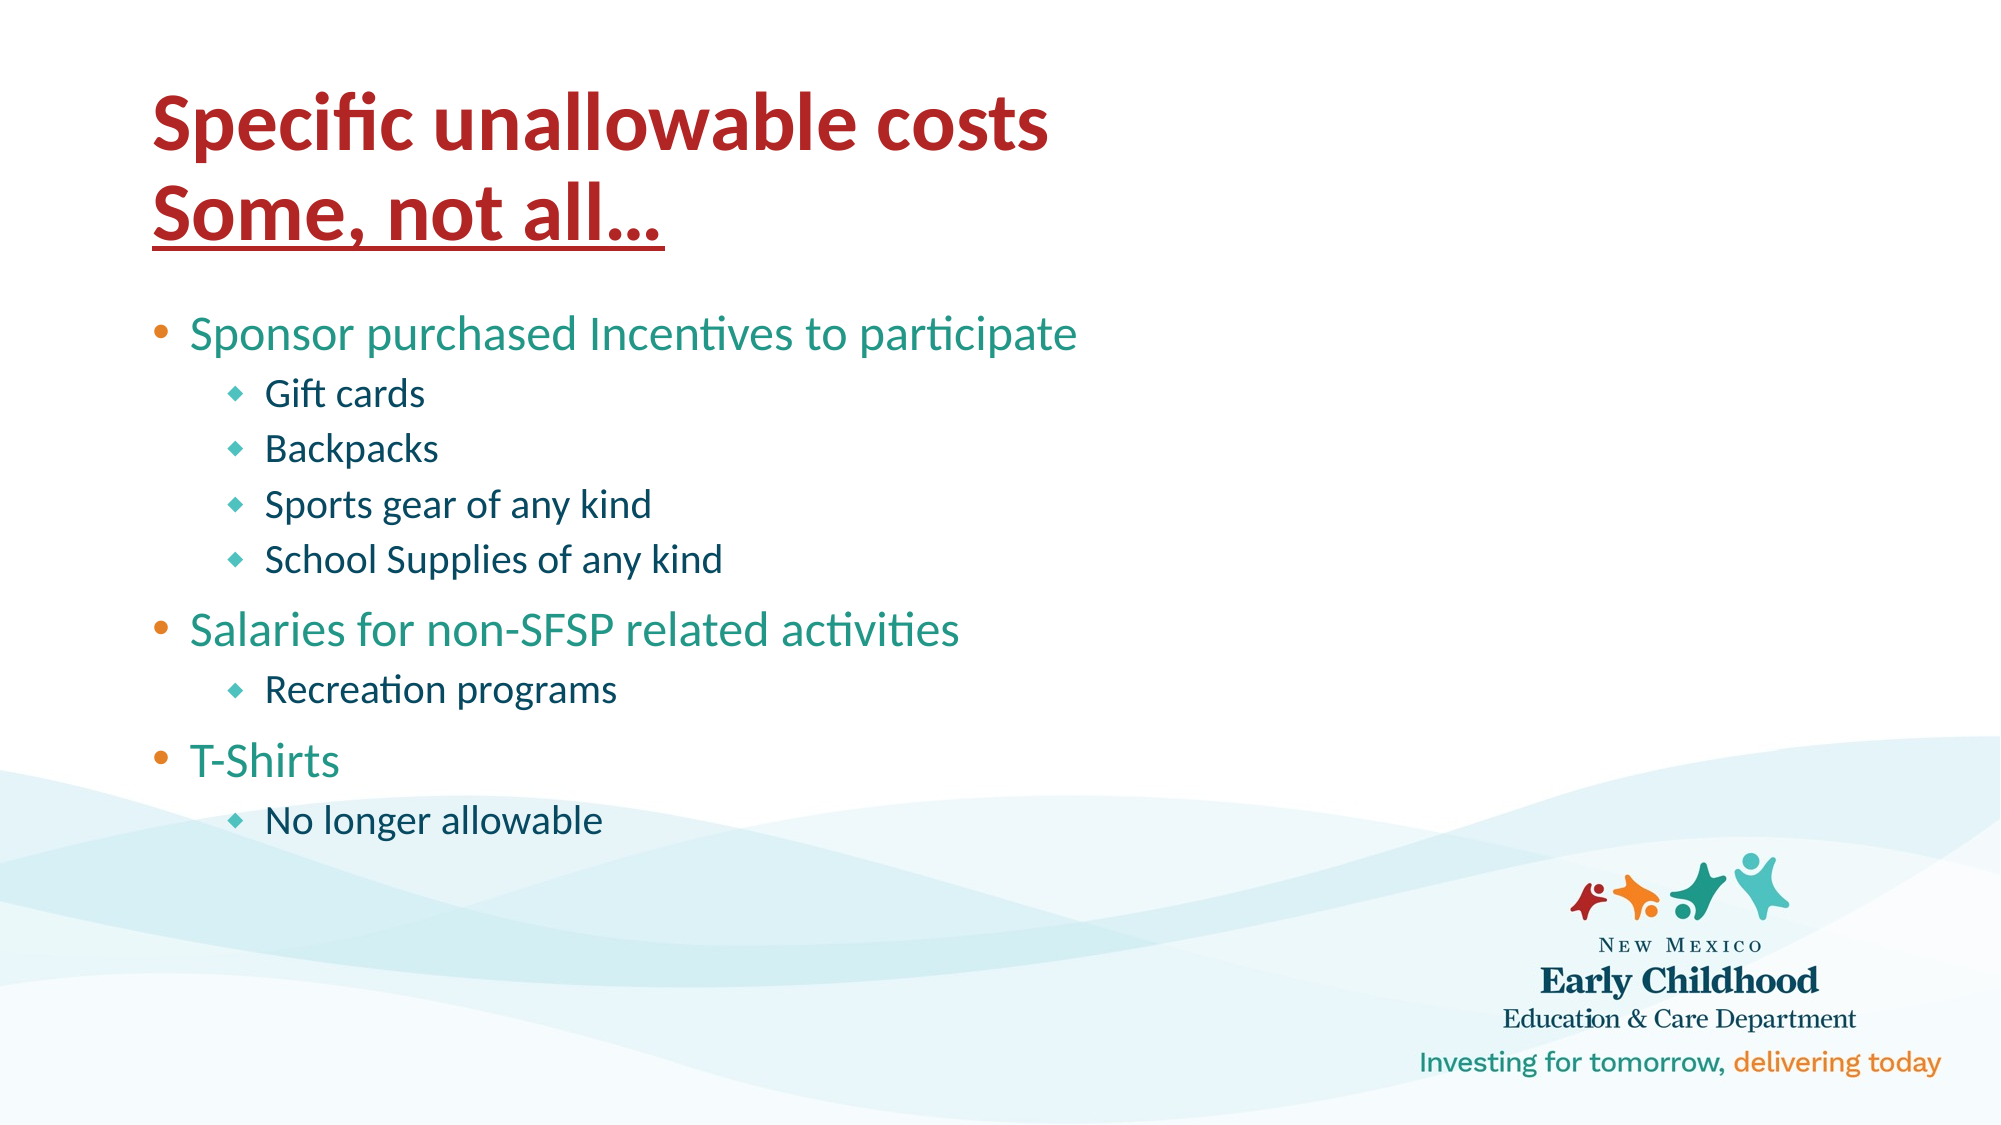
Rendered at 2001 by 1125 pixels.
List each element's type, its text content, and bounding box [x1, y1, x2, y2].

title Specific unallowable costs Some, not all… [137, 59, 1863, 278]
list Sponsor purchased Incentives to participate Gift cards Backpacks Sports gear of any kind School Supplies of any kind Salaries for non-SFSP related activities Recreation programs T-Shirts No longer allowable [137, 299, 1863, 1014]
picture [0, 0, 2001, 1125]
